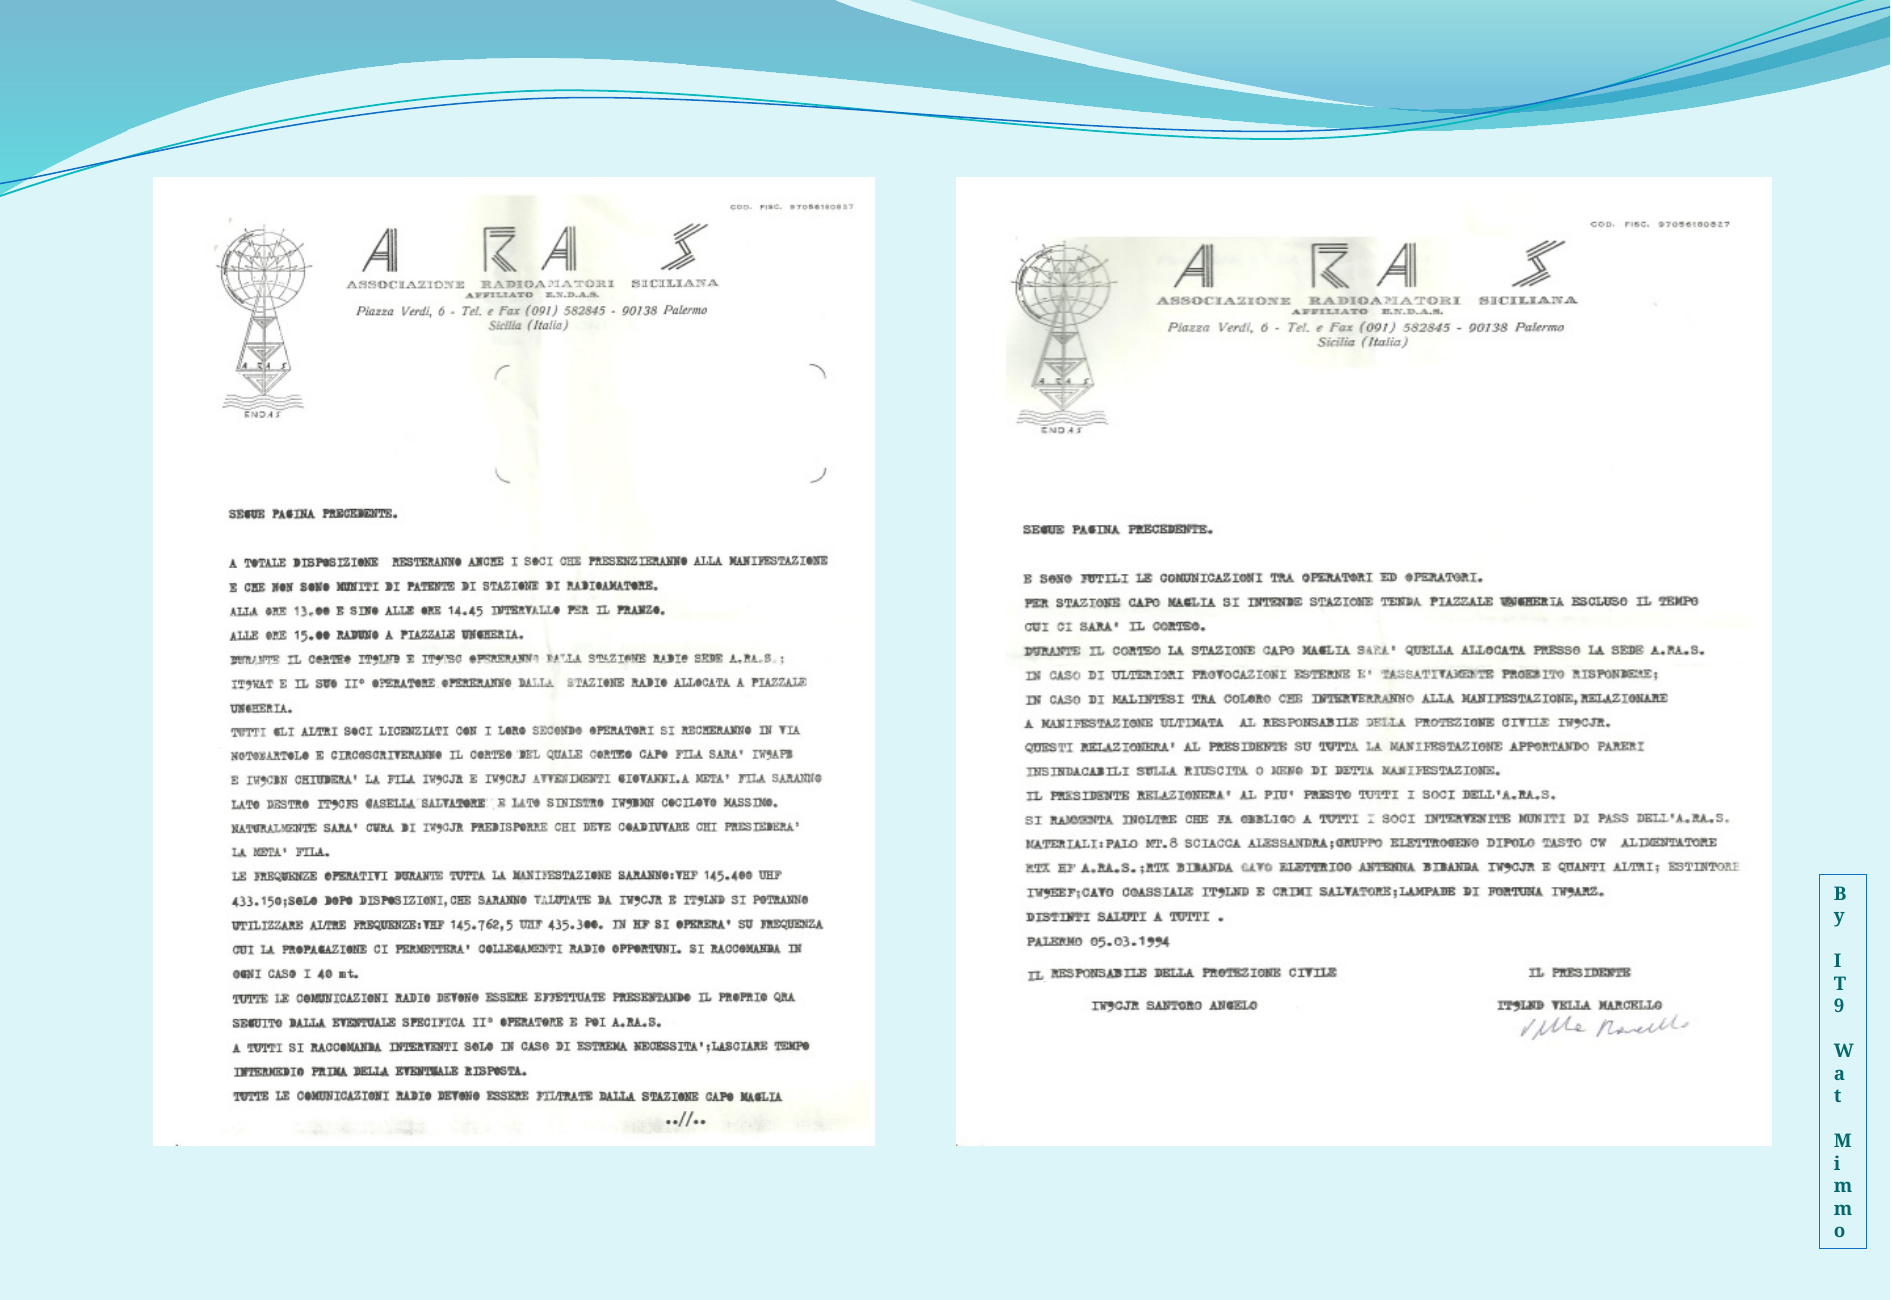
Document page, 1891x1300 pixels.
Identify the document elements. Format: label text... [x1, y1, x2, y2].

picture [153, 176, 875, 1146]
picture [956, 176, 1773, 1146]
text_box By IT9 Wat Mimmo [1819, 874, 1867, 1249]
